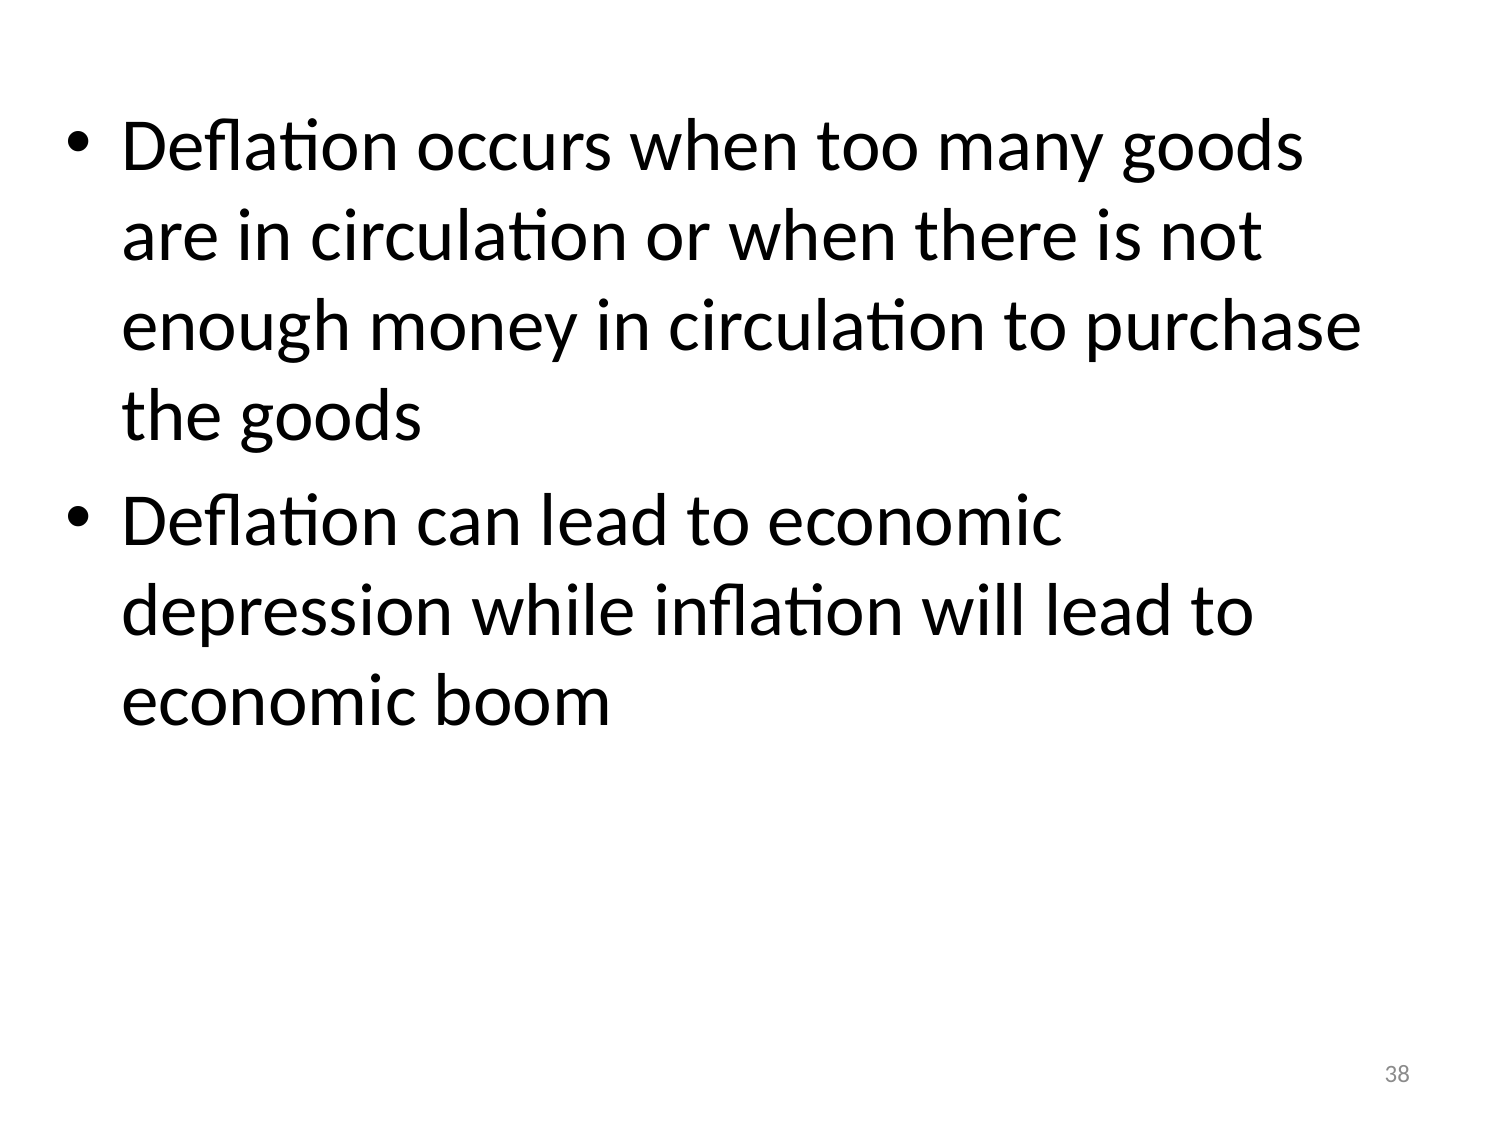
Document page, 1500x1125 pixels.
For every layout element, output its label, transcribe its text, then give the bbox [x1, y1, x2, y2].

list Deflation occurs when too many goods are in circulation or when there is not enough money in circulation to purchase the goods Deflation can lead to economic depression while inflation will lead to economic boom [50, 87, 1400, 830]
slide_number 38 [1074, 1042, 1425, 1103]
